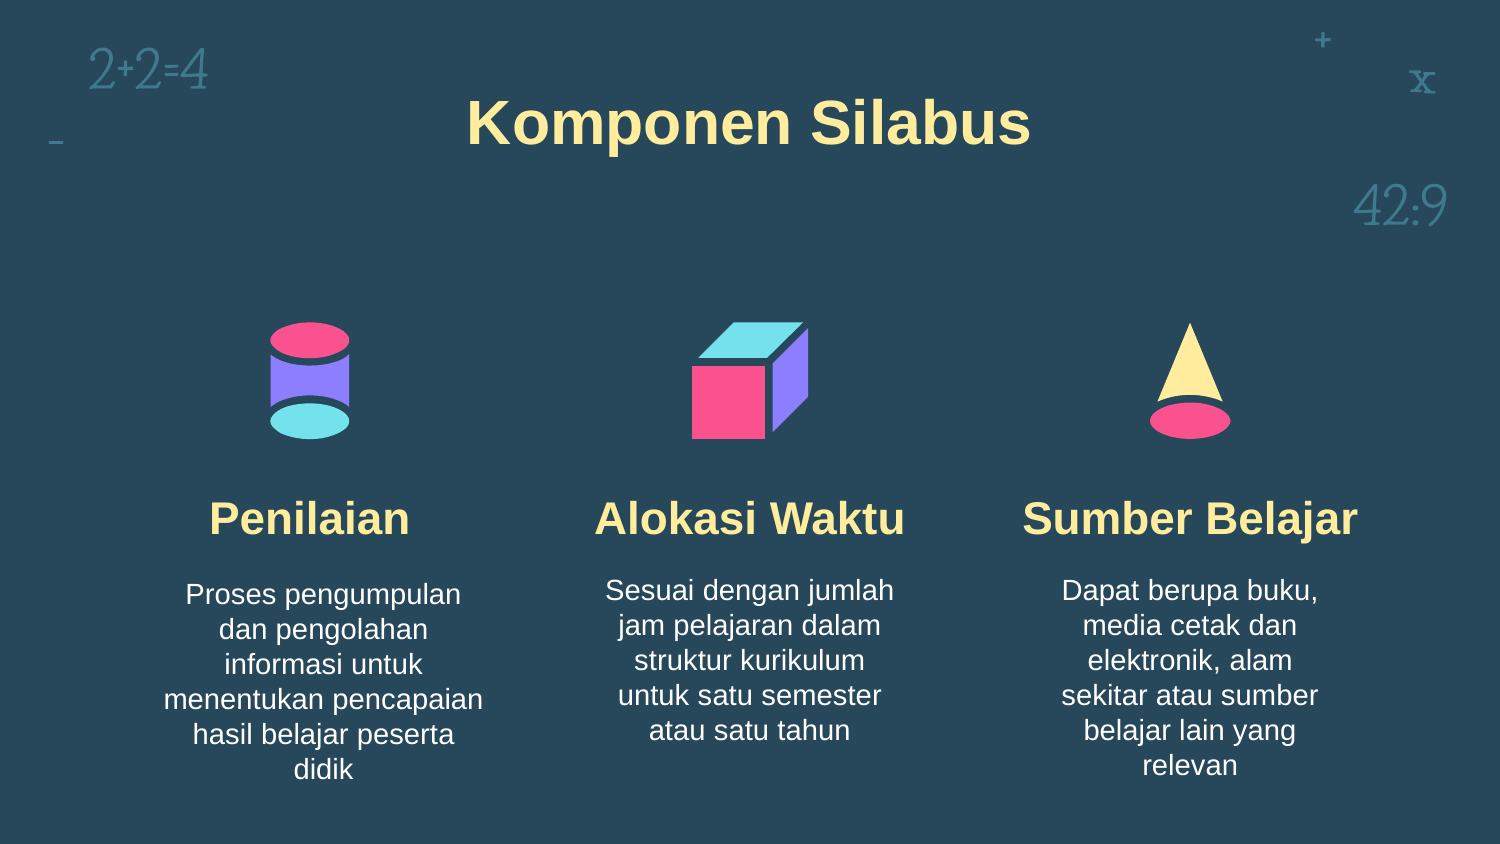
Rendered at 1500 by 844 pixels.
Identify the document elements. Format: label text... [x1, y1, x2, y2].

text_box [270, 322, 350, 440]
subtitle Proses pengumpulan dan pengolahan informasi untuk menentukan pencapaian hasil belajar peserta didik [146, 560, 502, 697]
title Sumber Belajar [998, 472, 1382, 560]
title Alokasi Waktu [558, 472, 942, 560]
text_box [1149, 322, 1231, 440]
title Komponen Silabus [118, 66, 1382, 161]
subtitle Sesuai dengan jumlah jam pelajaran dalam struktur kurikulum untuk satu semester atau satu tahun [586, 556, 914, 693]
title Penilaian [118, 472, 502, 560]
subtitle Dapat berupa buku, media cetak dan elektronik, alam sekitar atau sumber belajar lain yang relevan [1026, 556, 1354, 693]
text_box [691, 322, 809, 440]
